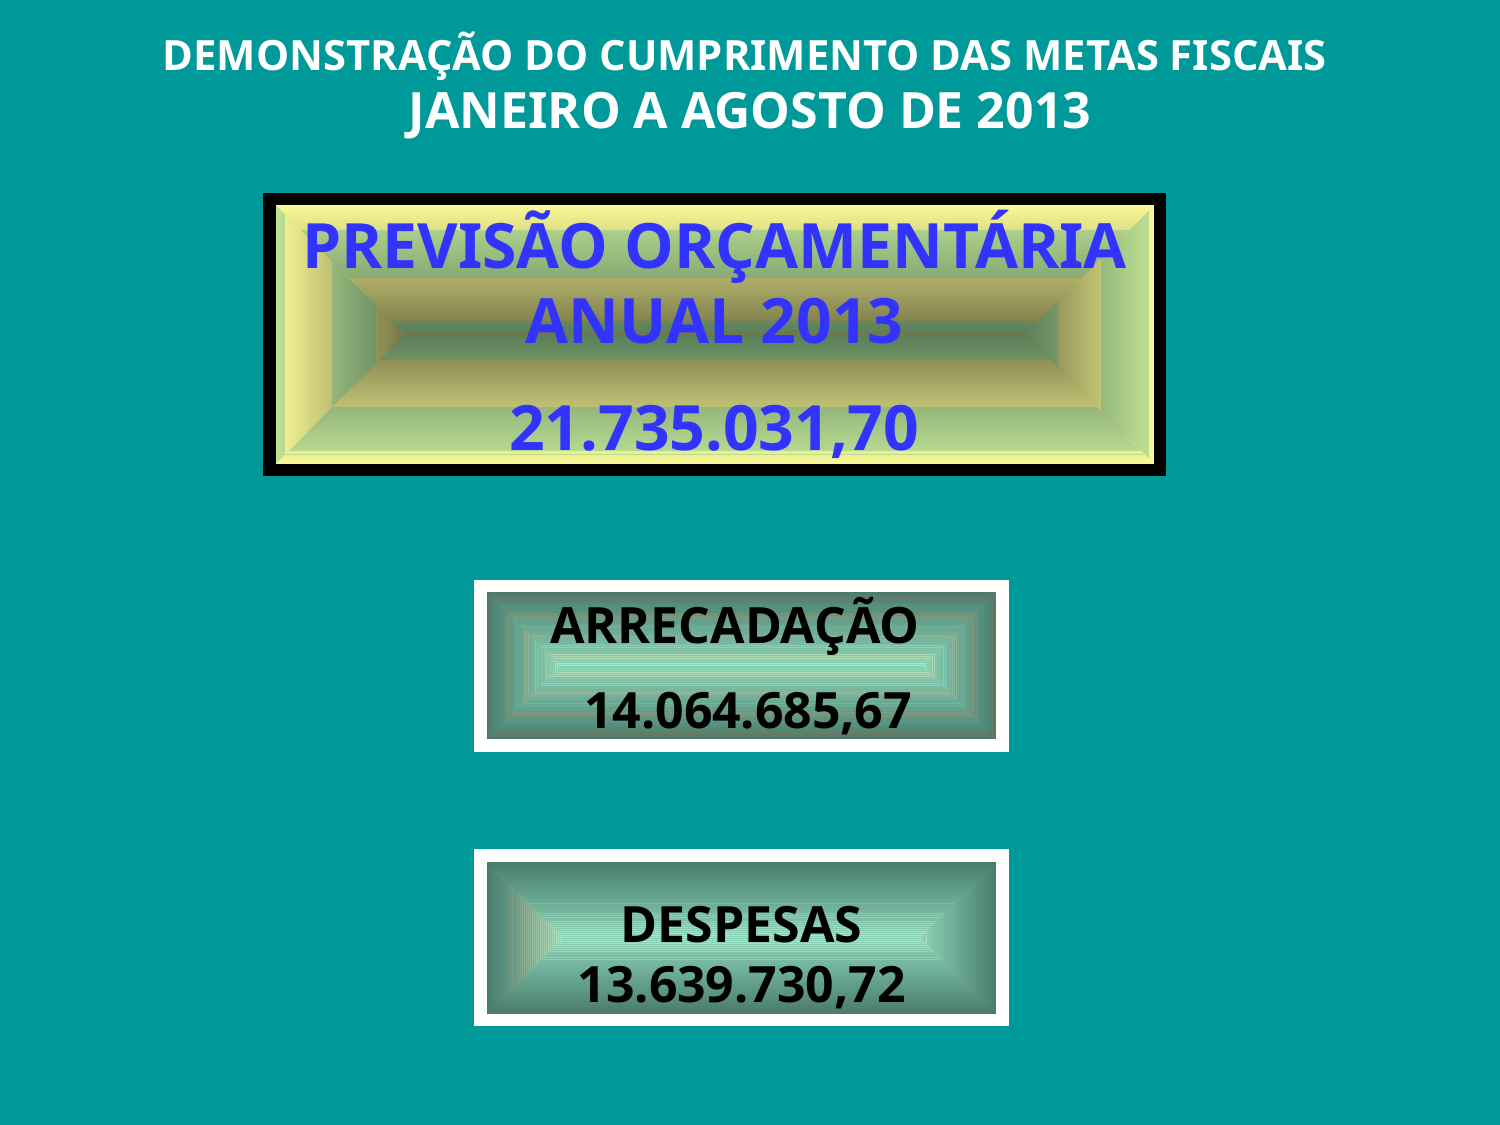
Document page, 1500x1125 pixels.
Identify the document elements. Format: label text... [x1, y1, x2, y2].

text_box ARRECADAÇÃO 14.064.685,67 [480, 585, 1003, 746]
text_box DESPESAS 13.639.730,72 [480, 855, 1003, 1021]
text_box DEMONSTRAÇÃO DO CUMPRIMENTO DAS METAS FISCAIS JANEIRO A AGOSTO DE 2013 [29, 21, 1471, 207]
text_box PREVISÃO ORÇAMENTÁRIA ANUAL 2013 21.735.031,70 [269, 199, 1161, 470]
